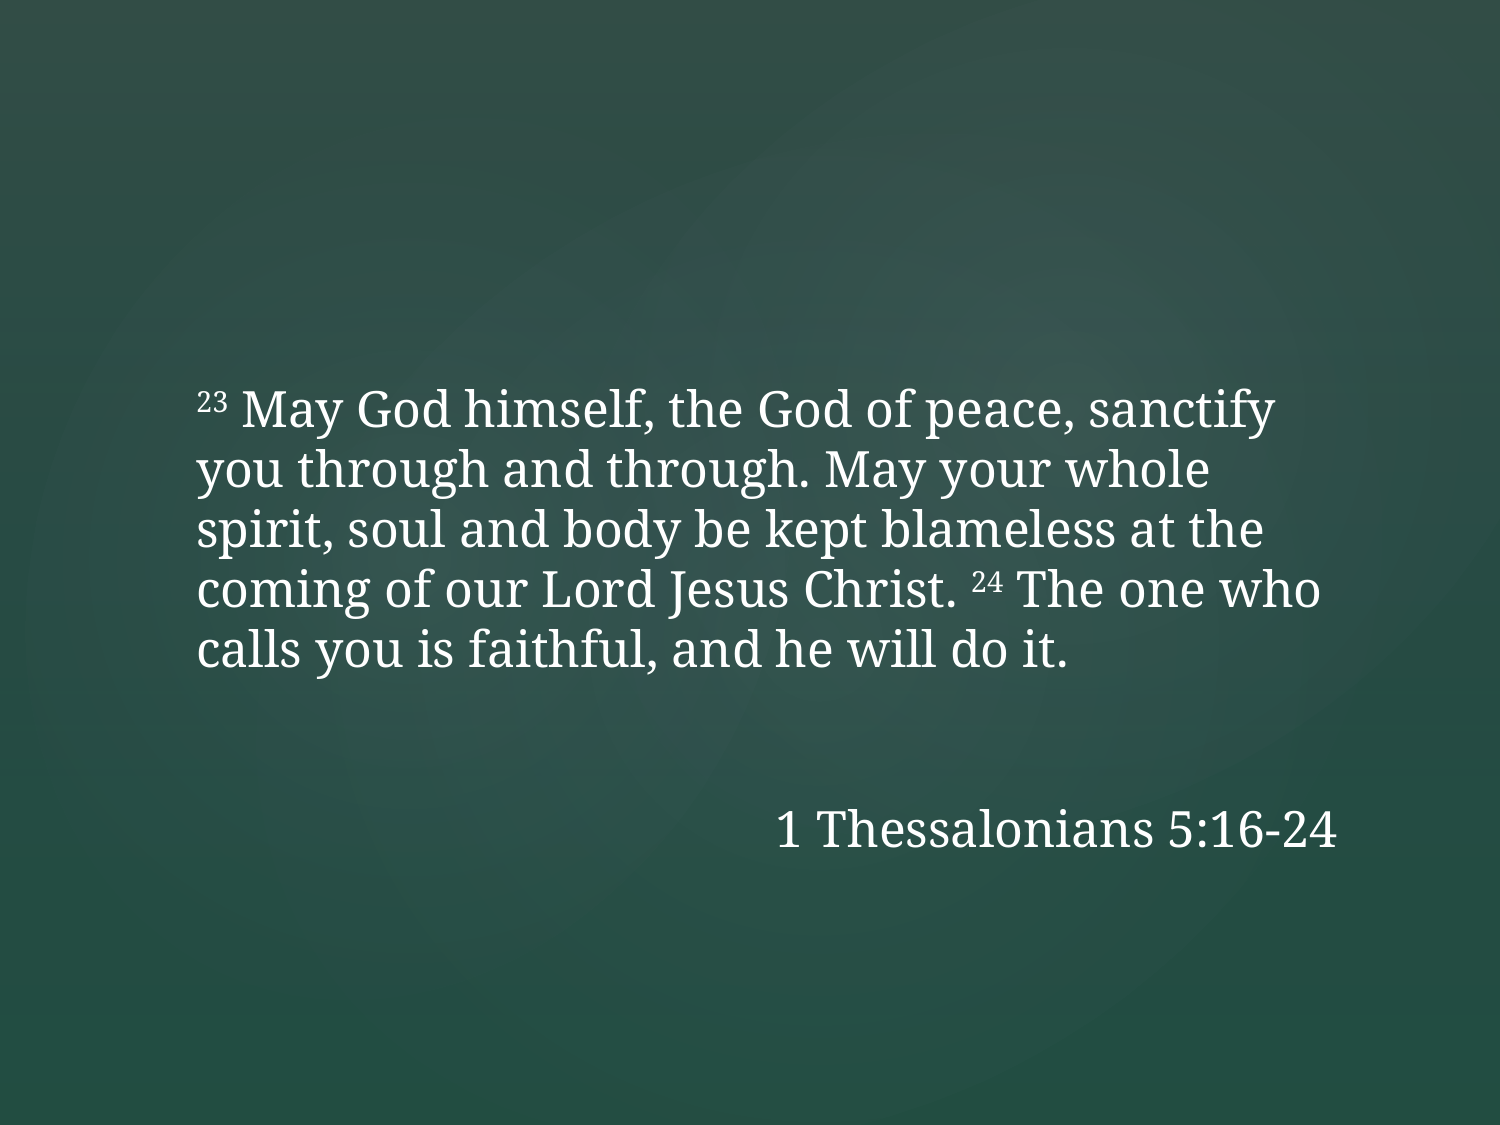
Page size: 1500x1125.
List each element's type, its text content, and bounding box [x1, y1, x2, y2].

text_box 23 May God himself, the God of peace, sanctify you through and through. May your whole spirit, soul and body be kept blameless at the coming of our Lord Jesus Christ. 24 The one who calls you is faithful, and he will do it. 1 Thessalonians 5:16-24 [181, 370, 1371, 866]
